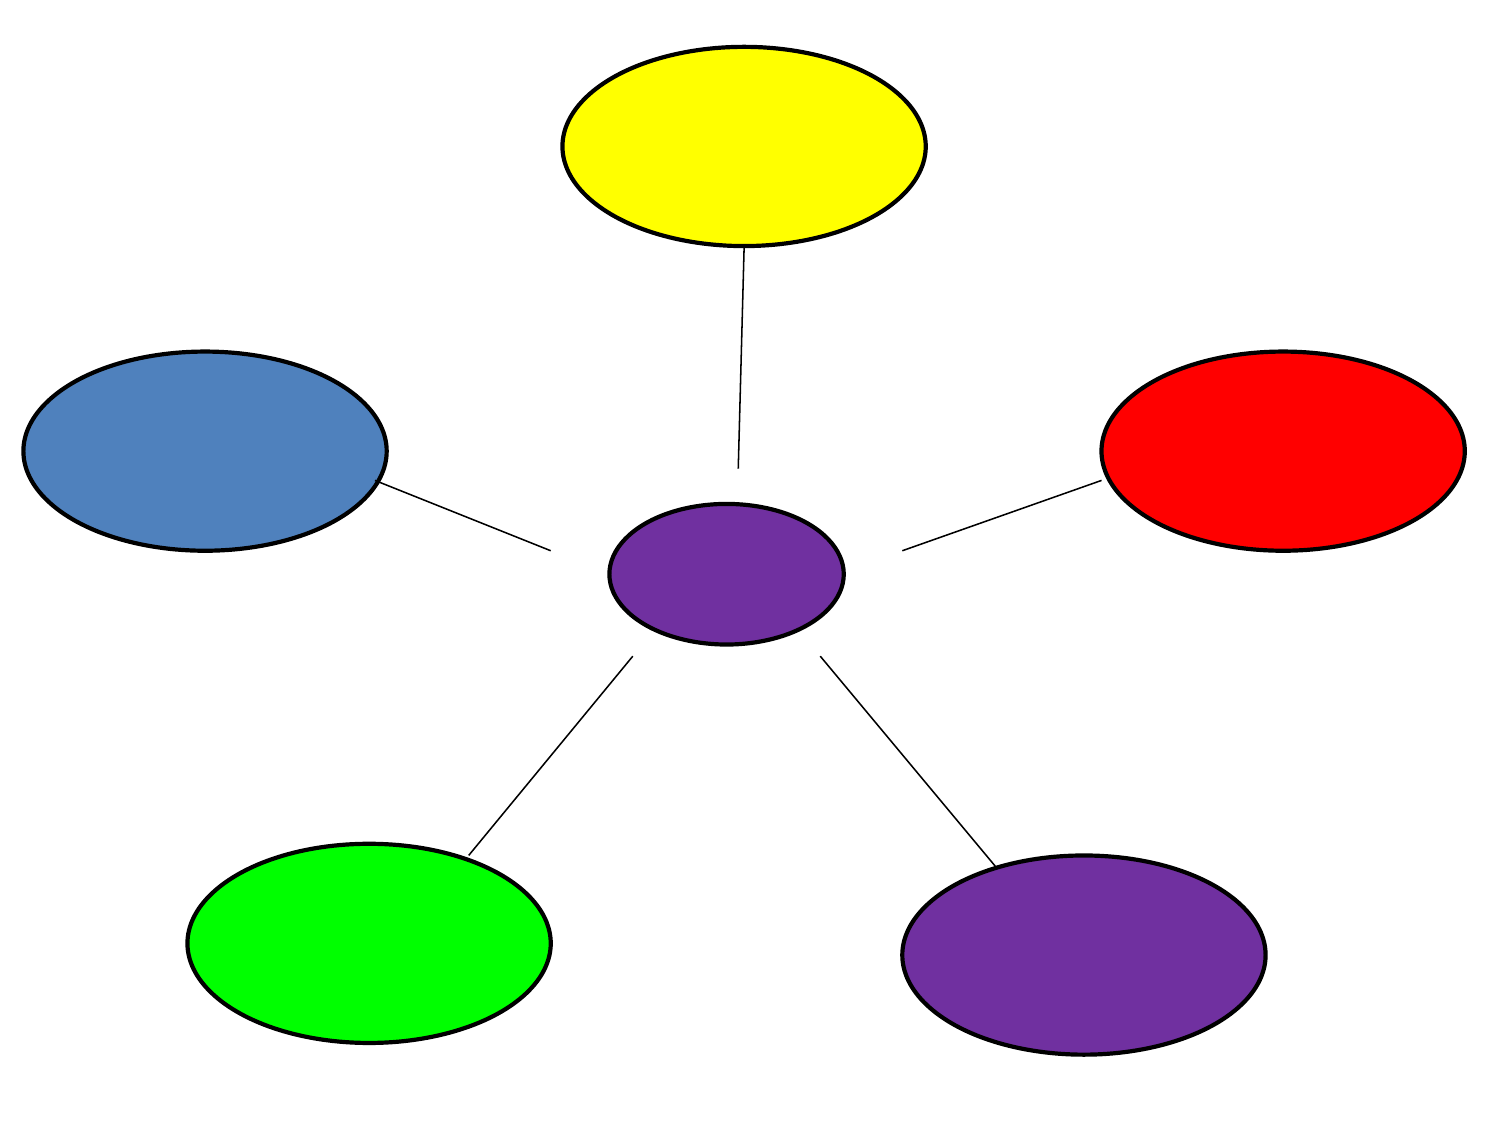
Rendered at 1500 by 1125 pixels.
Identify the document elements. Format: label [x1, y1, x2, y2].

text_box [802, 673, 1014, 850]
text_box [902, 480, 1102, 552]
text_box [629, 354, 853, 361]
text_box [607, 501, 846, 647]
text_box [450, 673, 651, 839]
text_box [374, 480, 552, 552]
text_box [900, 853, 1268, 1057]
text_box [185, 841, 553, 1046]
text_box [560, 44, 928, 249]
text_box [21, 349, 389, 553]
text_box [1099, 349, 1467, 553]
